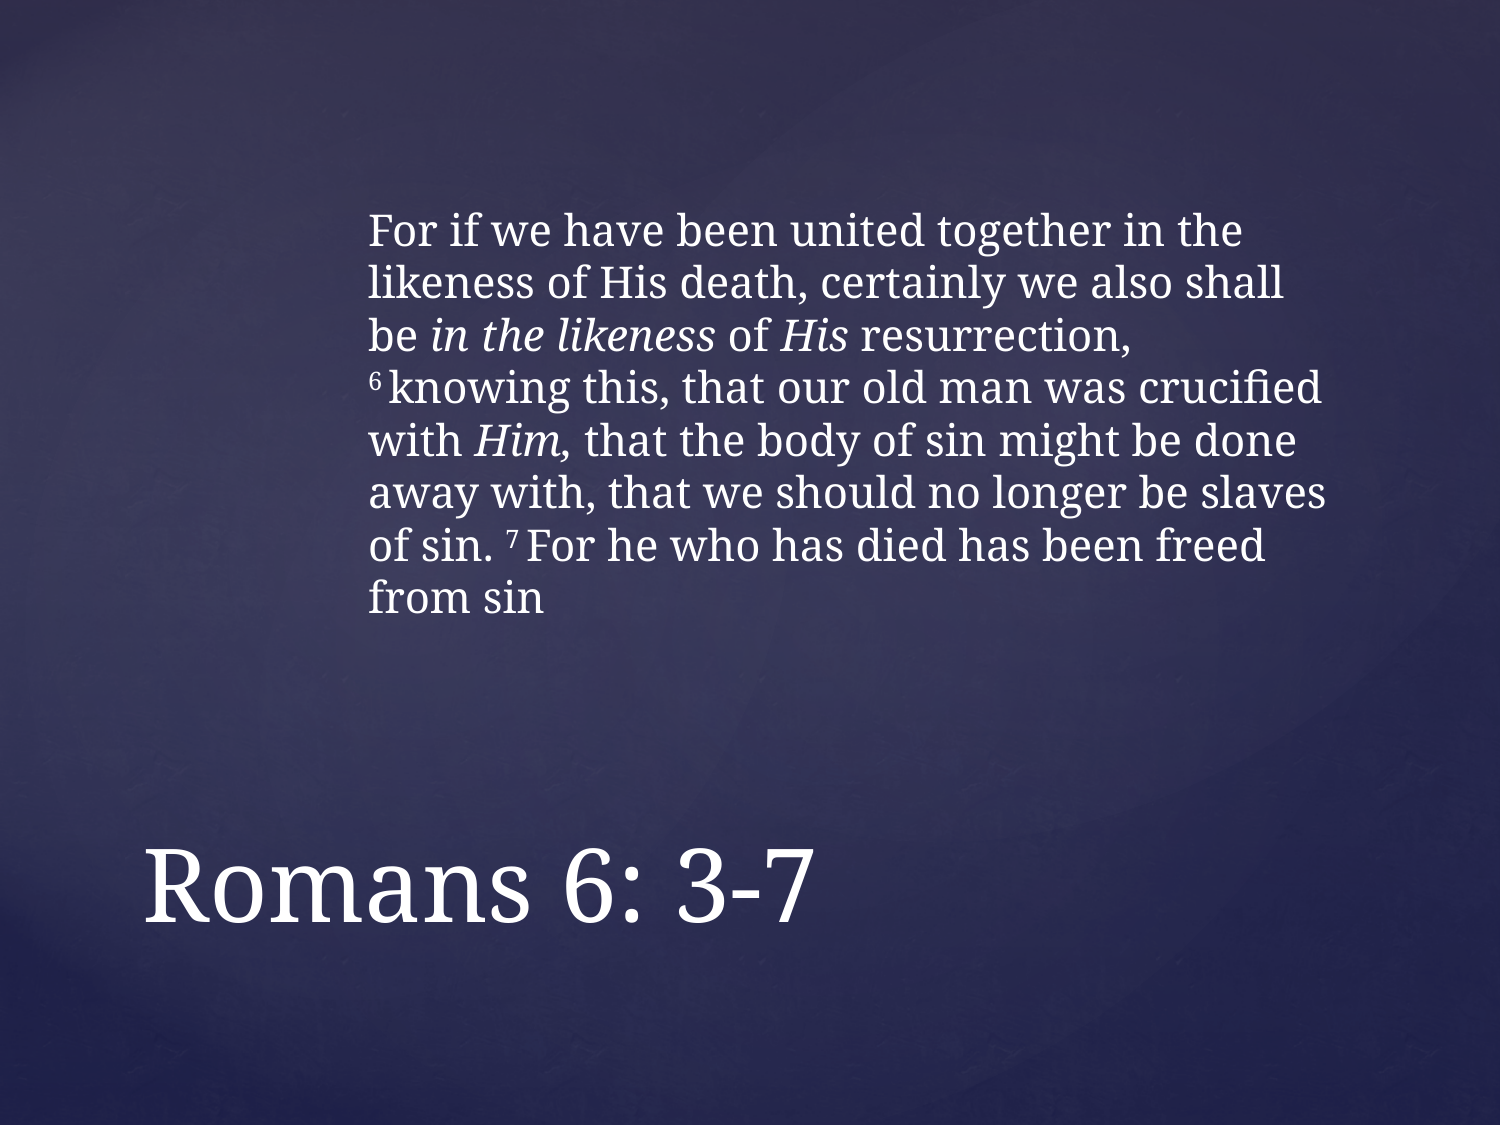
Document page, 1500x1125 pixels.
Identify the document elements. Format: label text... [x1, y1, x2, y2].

title Romans 6: 3-7 [127, 800, 1365, 950]
list For if we have been united together in the likeness of His death, certainly we also shall be in the likeness of His resurrection, 6 knowing this, that our old man was crucified with Him, that the body of sin might be done away with, that we should no longer be slaves of sin. 7 For he who has died has been freed from sin [350, 112, 1350, 713]
